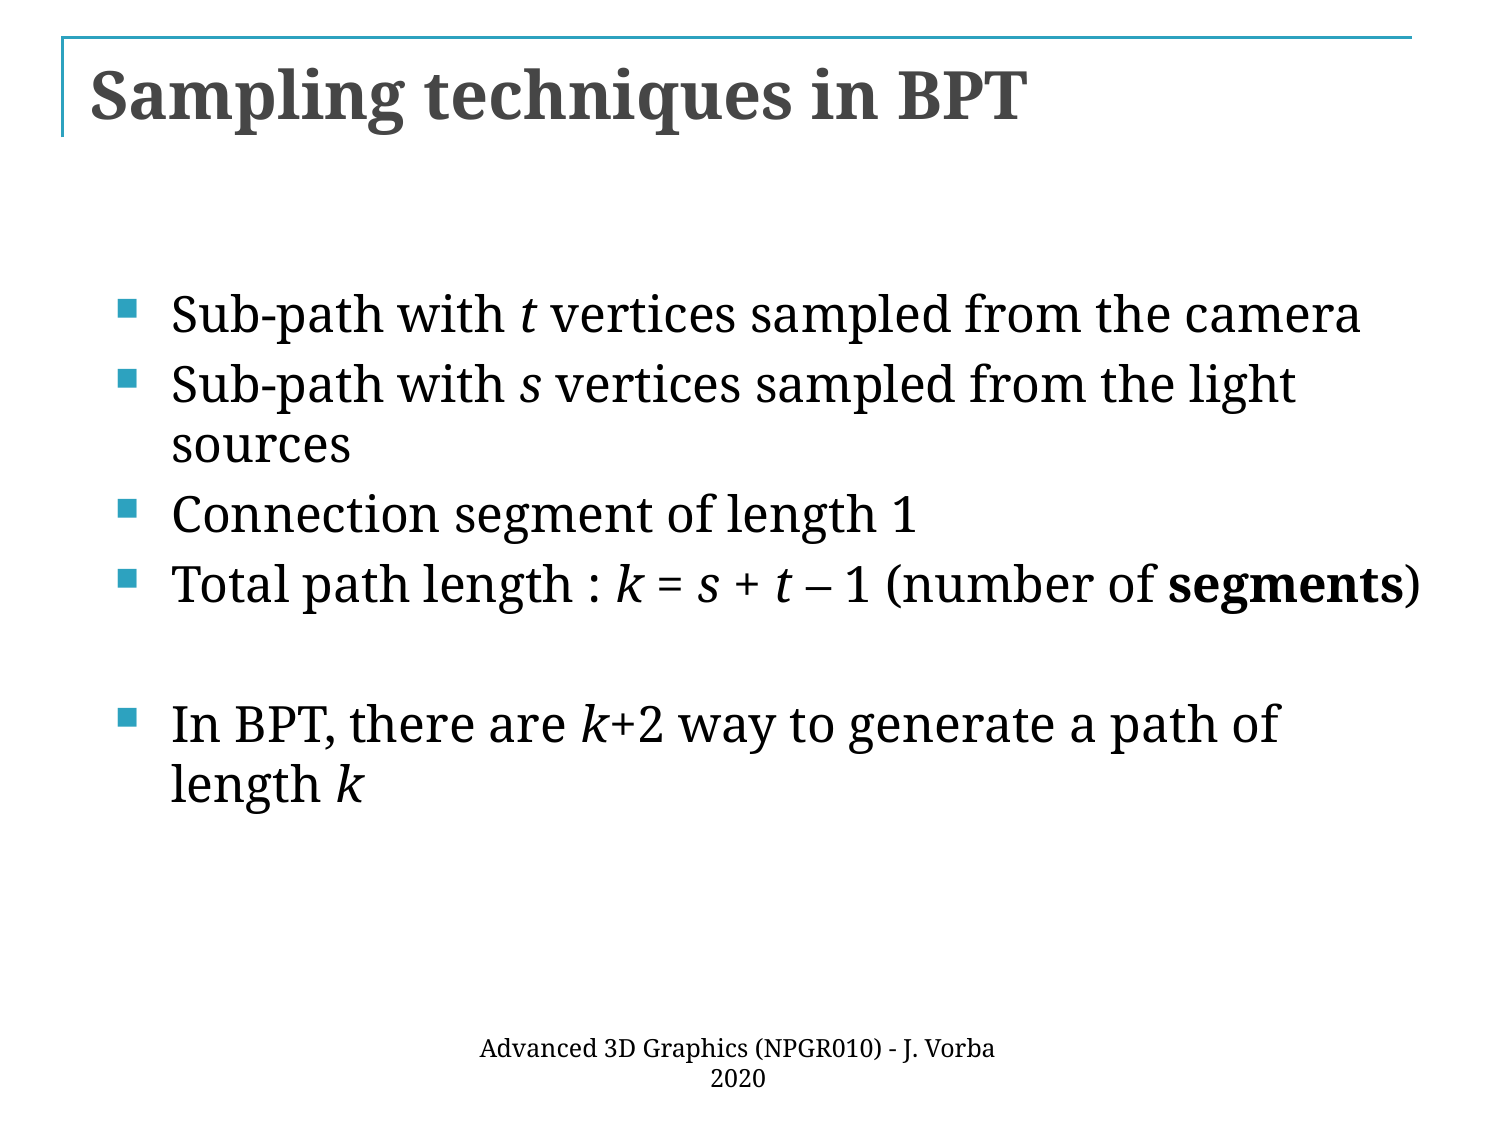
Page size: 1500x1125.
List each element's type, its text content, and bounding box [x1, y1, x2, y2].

title Sampling techniques in BPT [74, 45, 1426, 233]
list Sub-path with t vertices sampled from the camera Sub-path with s vertices sampled from the light sources Connection segment of length 1 Total path length : k = s + t – 1 (number of segments) In BPT, there are k+2 way to generate a path of length k [100, 274, 1438, 951]
footer Advanced 3D Graphics (NPGR010) - J. Vorba 2020 [454, 1024, 1022, 1101]
